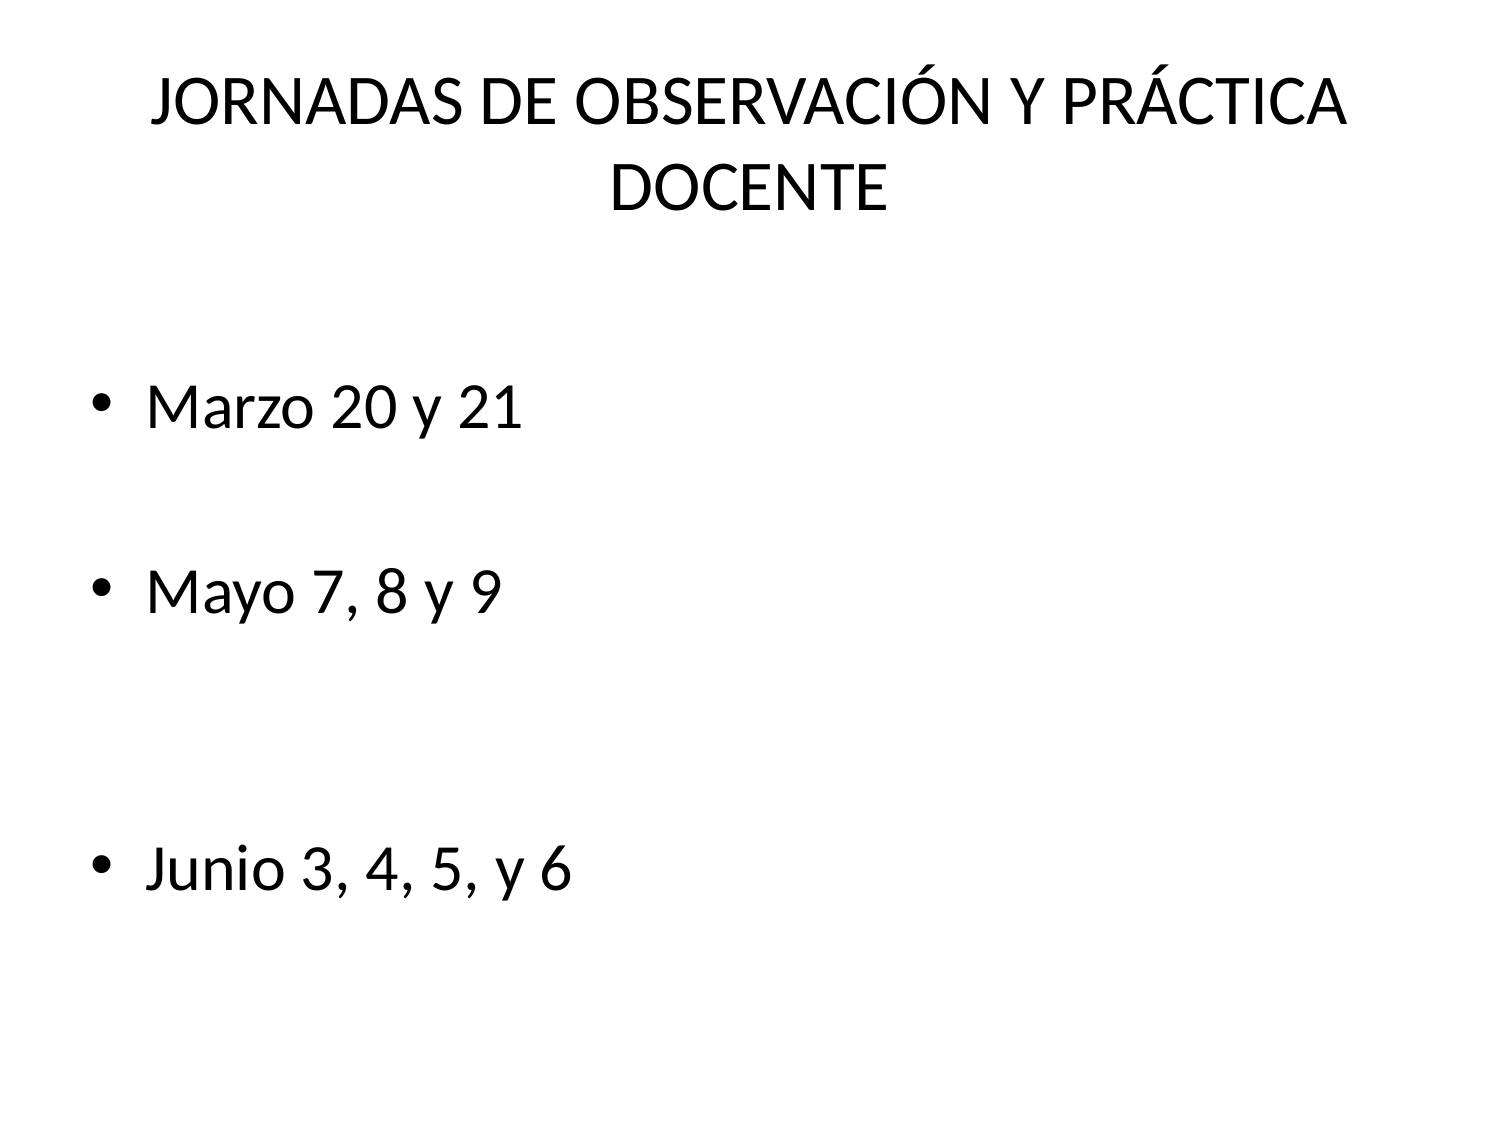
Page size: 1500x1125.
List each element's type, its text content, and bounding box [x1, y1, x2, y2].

list Marzo 20 y 21 Mayo 7, 8 y 9 Junio 3, 4, 5, y 6 [75, 262, 1425, 1005]
title JORNADAS DE OBSERVACIÓN Y PRÁCTICA DOCENTE [75, 45, 1425, 233]
